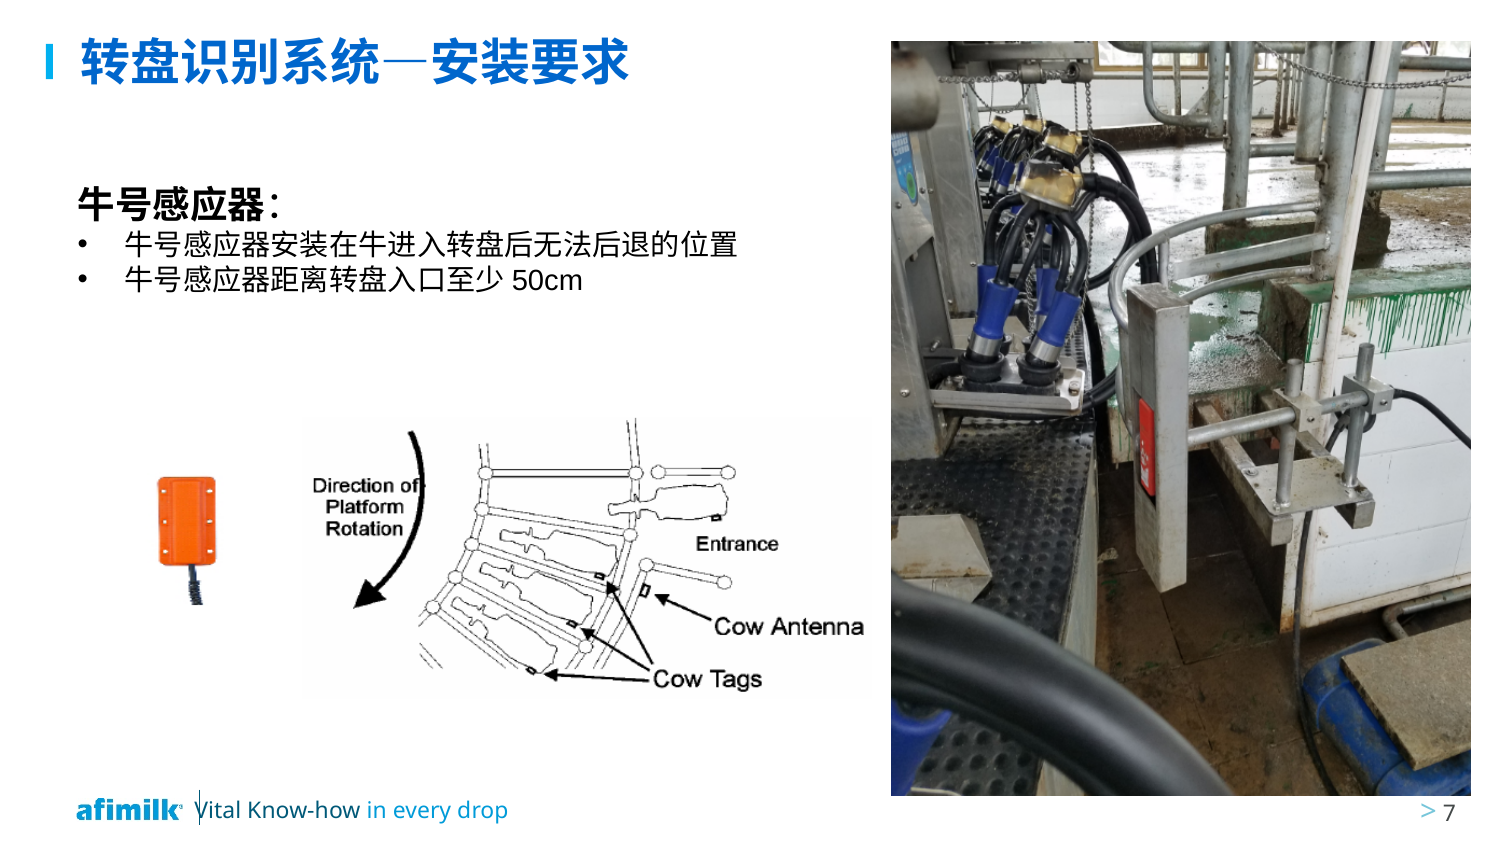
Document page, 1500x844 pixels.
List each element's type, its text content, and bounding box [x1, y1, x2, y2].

title 转盘识别系统—安装要求 [64, 29, 1359, 173]
picture [135, 457, 230, 618]
text_box 牛号感应器： 牛号感应器安装在牛进入转盘后无法后退的位置 牛号感应器距离转盘入口至少50cm [62, 173, 891, 304]
picture [277, 410, 875, 718]
picture [891, 41, 1471, 796]
picture [76, 798, 183, 822]
